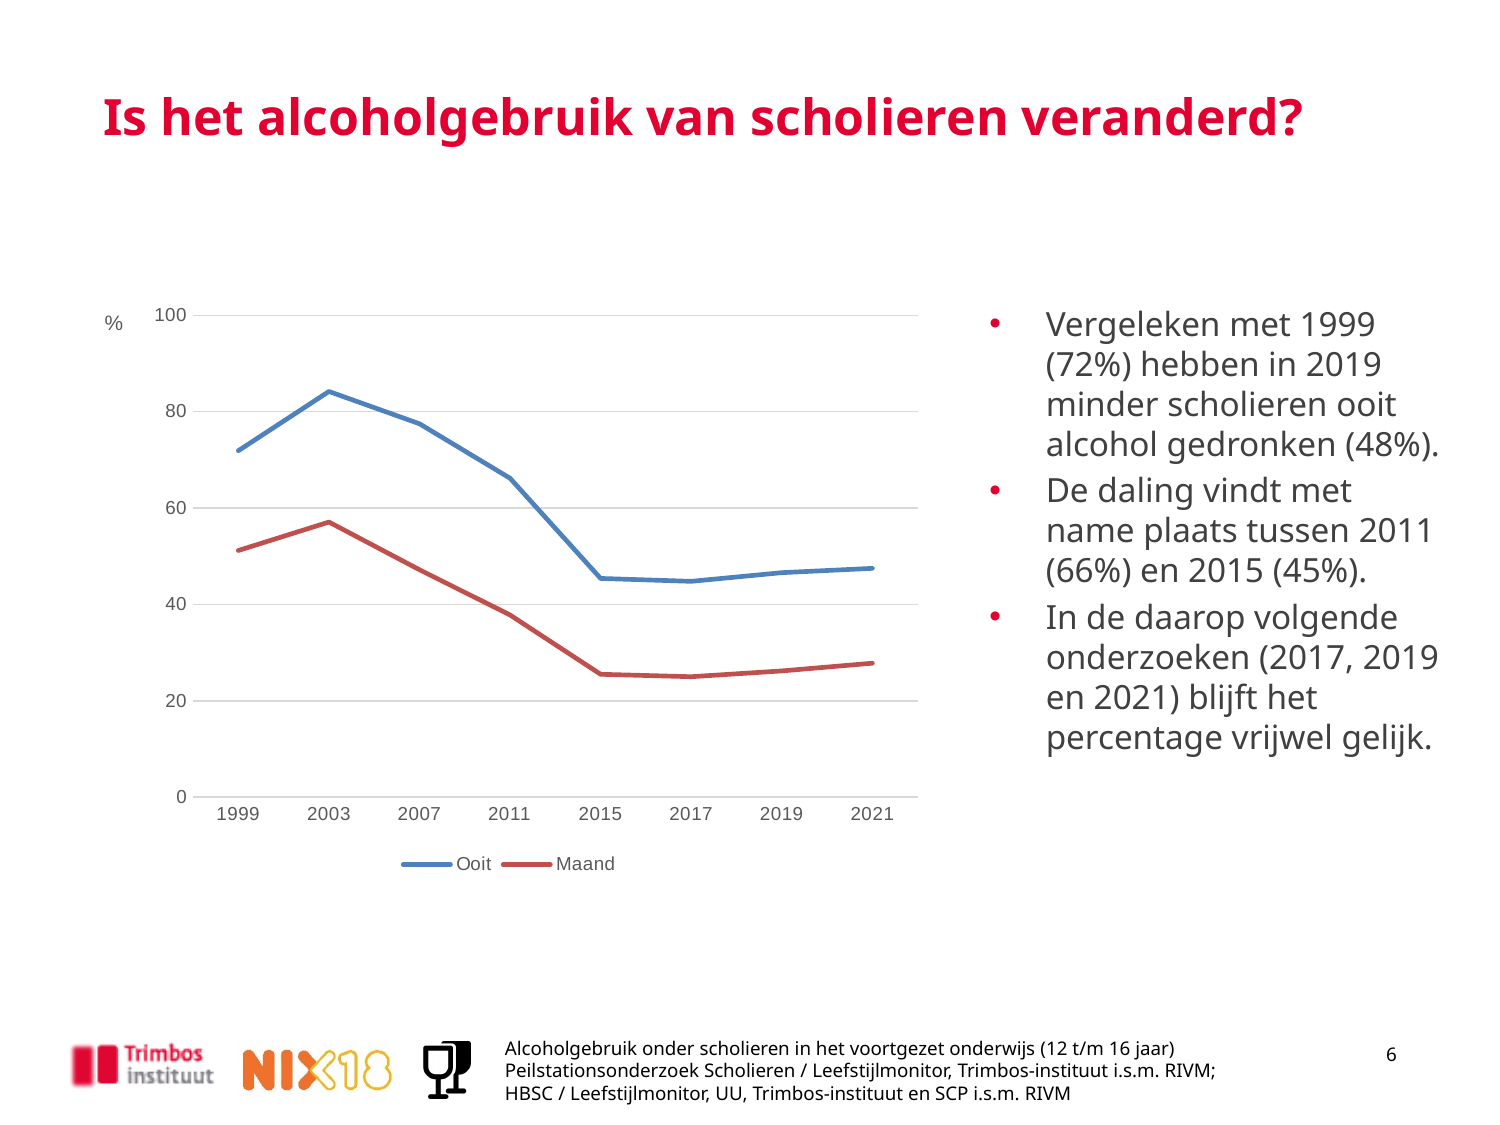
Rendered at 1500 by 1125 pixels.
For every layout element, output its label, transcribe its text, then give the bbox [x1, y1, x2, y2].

title Is het alcoholgebruik van scholieren veranderd? [88, 78, 1412, 268]
slide_number 6 [1293, 1035, 1412, 1095]
list Vergeleken met 1999 (72%) hebben in 2019 minder scholieren ooit alcohol gedronken (48%). De daling vindt met name plaats tussen 2011 (66%) en 2015 (45%). In de daarop volgende onderzoeken (2017, 2019 en 2021) blijft het percentage vrijwel gelijk. [974, 295, 1459, 998]
picture [418, 1041, 476, 1099]
chart [83, 292, 936, 882]
picture [0, 990, 396, 1125]
footer Alcoholgebruik onder scholieren in het voortgezet onderwijs (12 t/m 16 jaar) Peilstationsonderzoek Scholieren / Leefstijlmonitor, Trimbos-instituut i.s.m. RIVM; HBSC / Leefstijlmonitor, UU, Trimbos-instituut en SCP i.s.m. RIVM [490, 1028, 1341, 1106]
